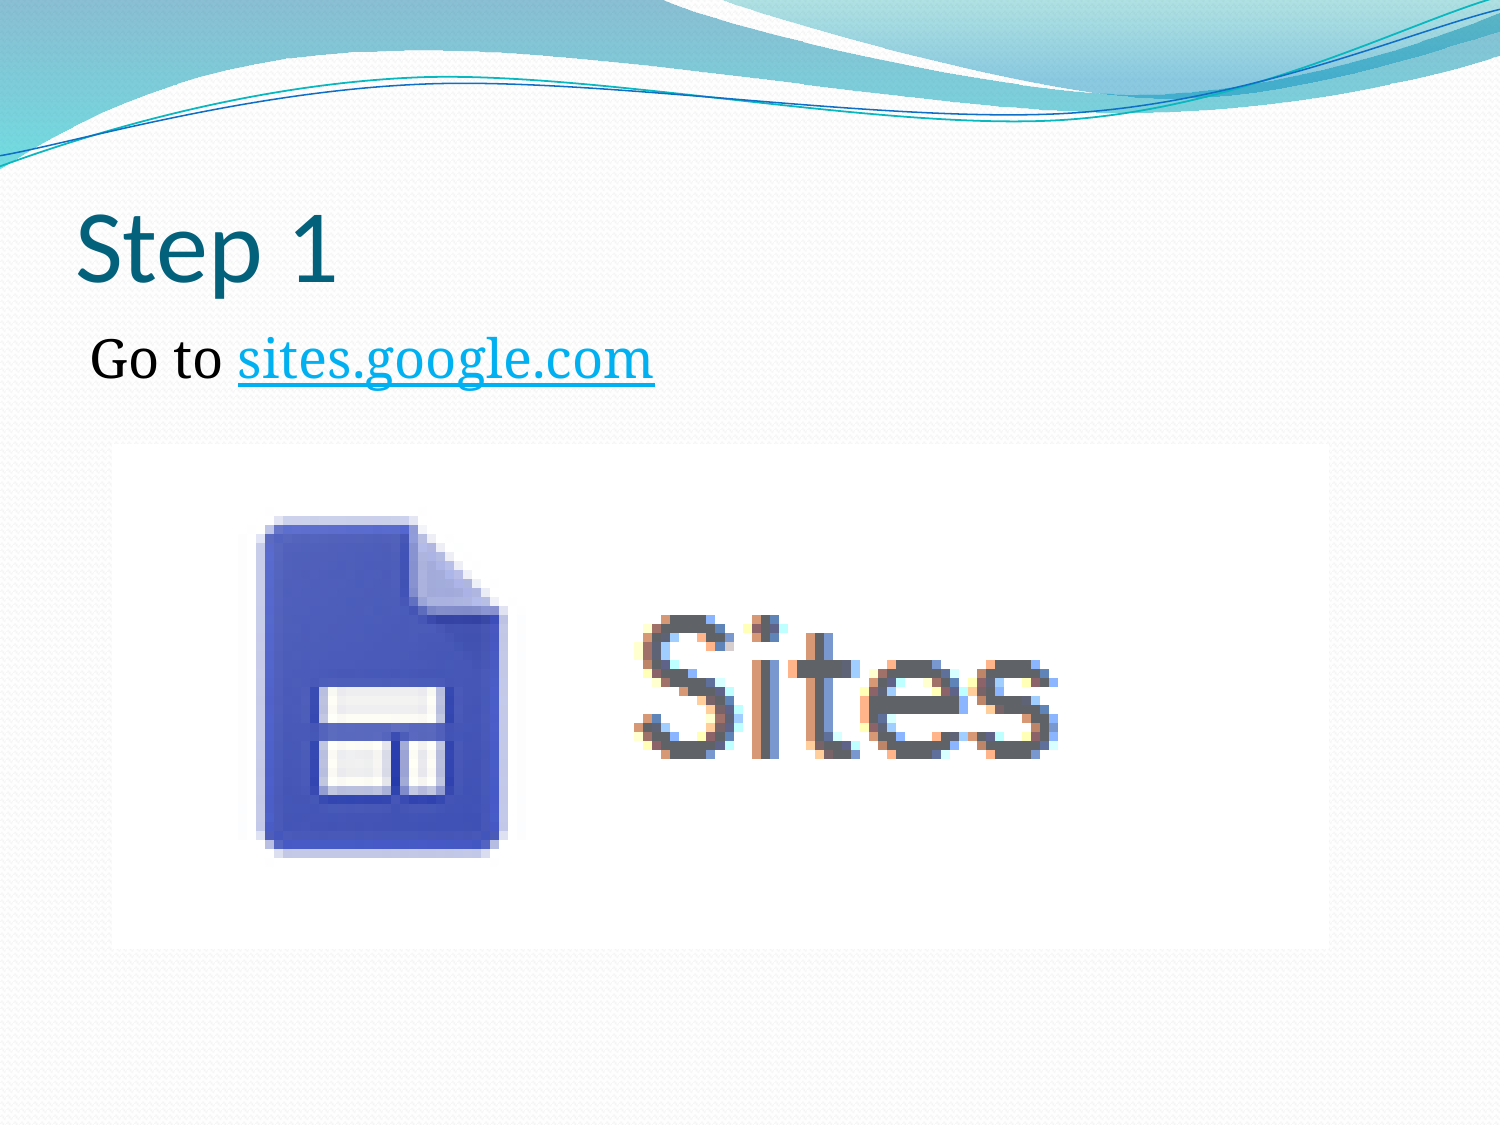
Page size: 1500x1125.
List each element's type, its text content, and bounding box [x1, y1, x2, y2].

title Step 1 [75, 115, 1425, 303]
title Announcement Banner [104, 445, 1335, 961]
list Go to sites.google.com [75, 317, 1425, 1038]
picture [111, 444, 1329, 949]
